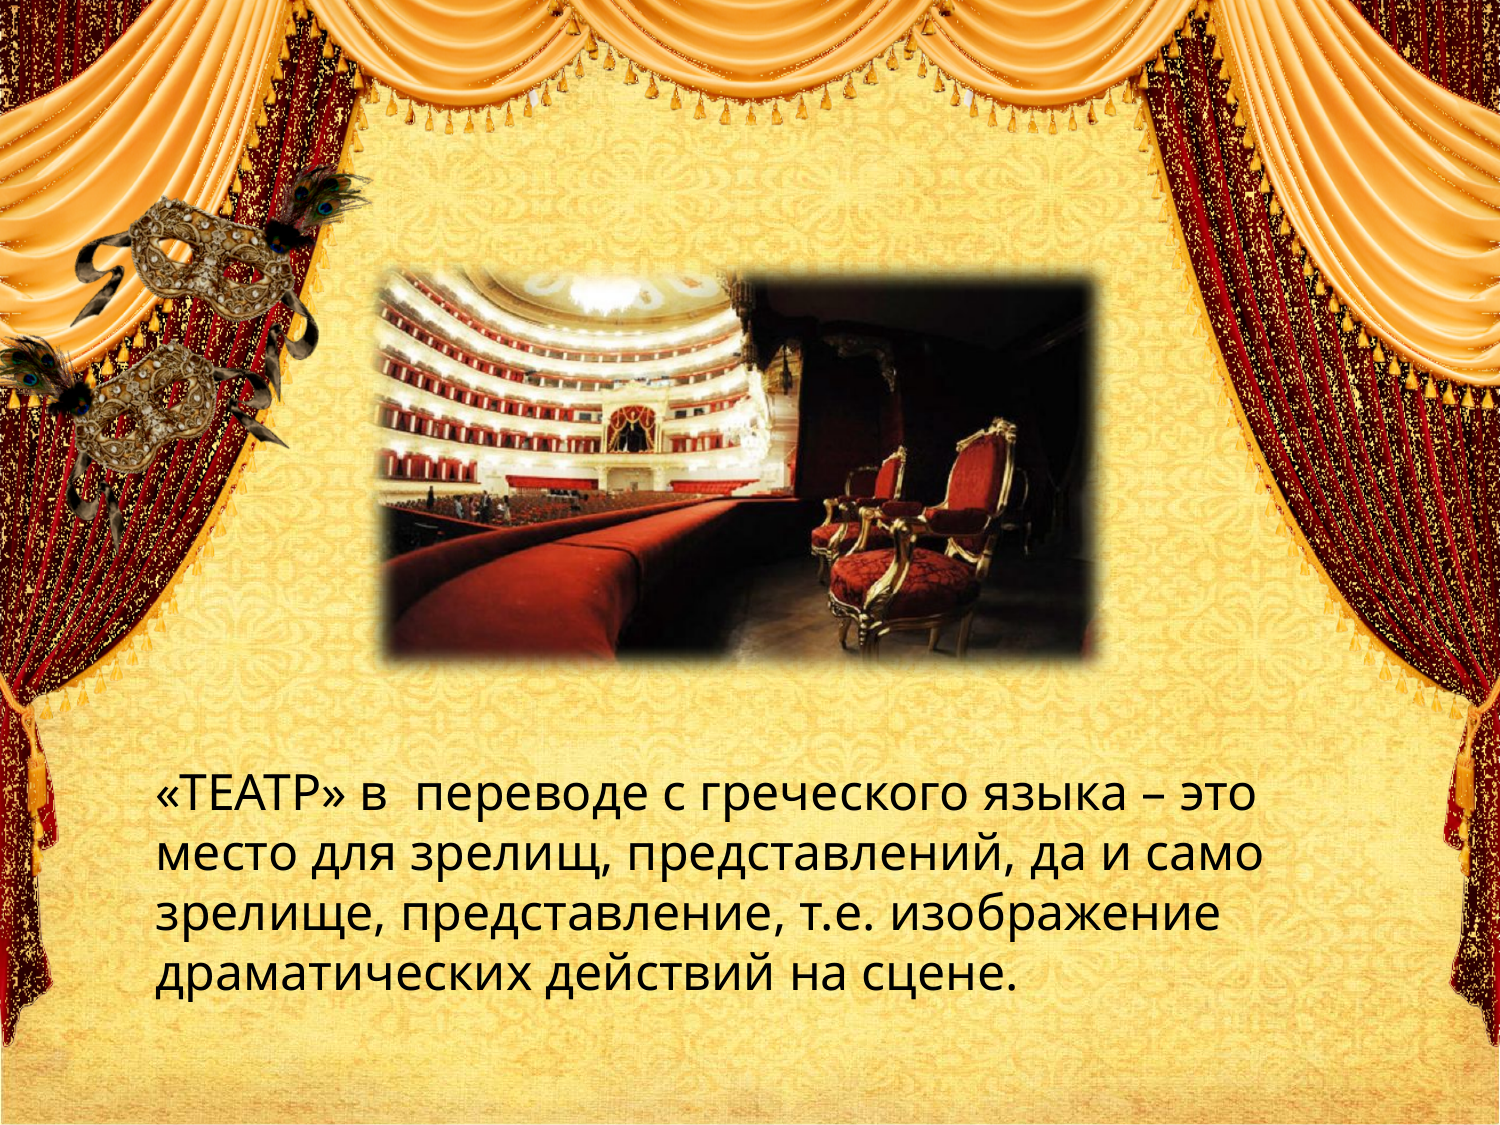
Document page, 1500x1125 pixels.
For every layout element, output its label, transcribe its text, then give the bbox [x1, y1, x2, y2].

picture [0, 0, 1500, 1125]
list «ТЕАТР» в переводе с греческого языка – это место для зрелищ, представлений, да и само зрелище, представление, т.е. изображение драматических действий на сцене. [140, 761, 1416, 1008]
